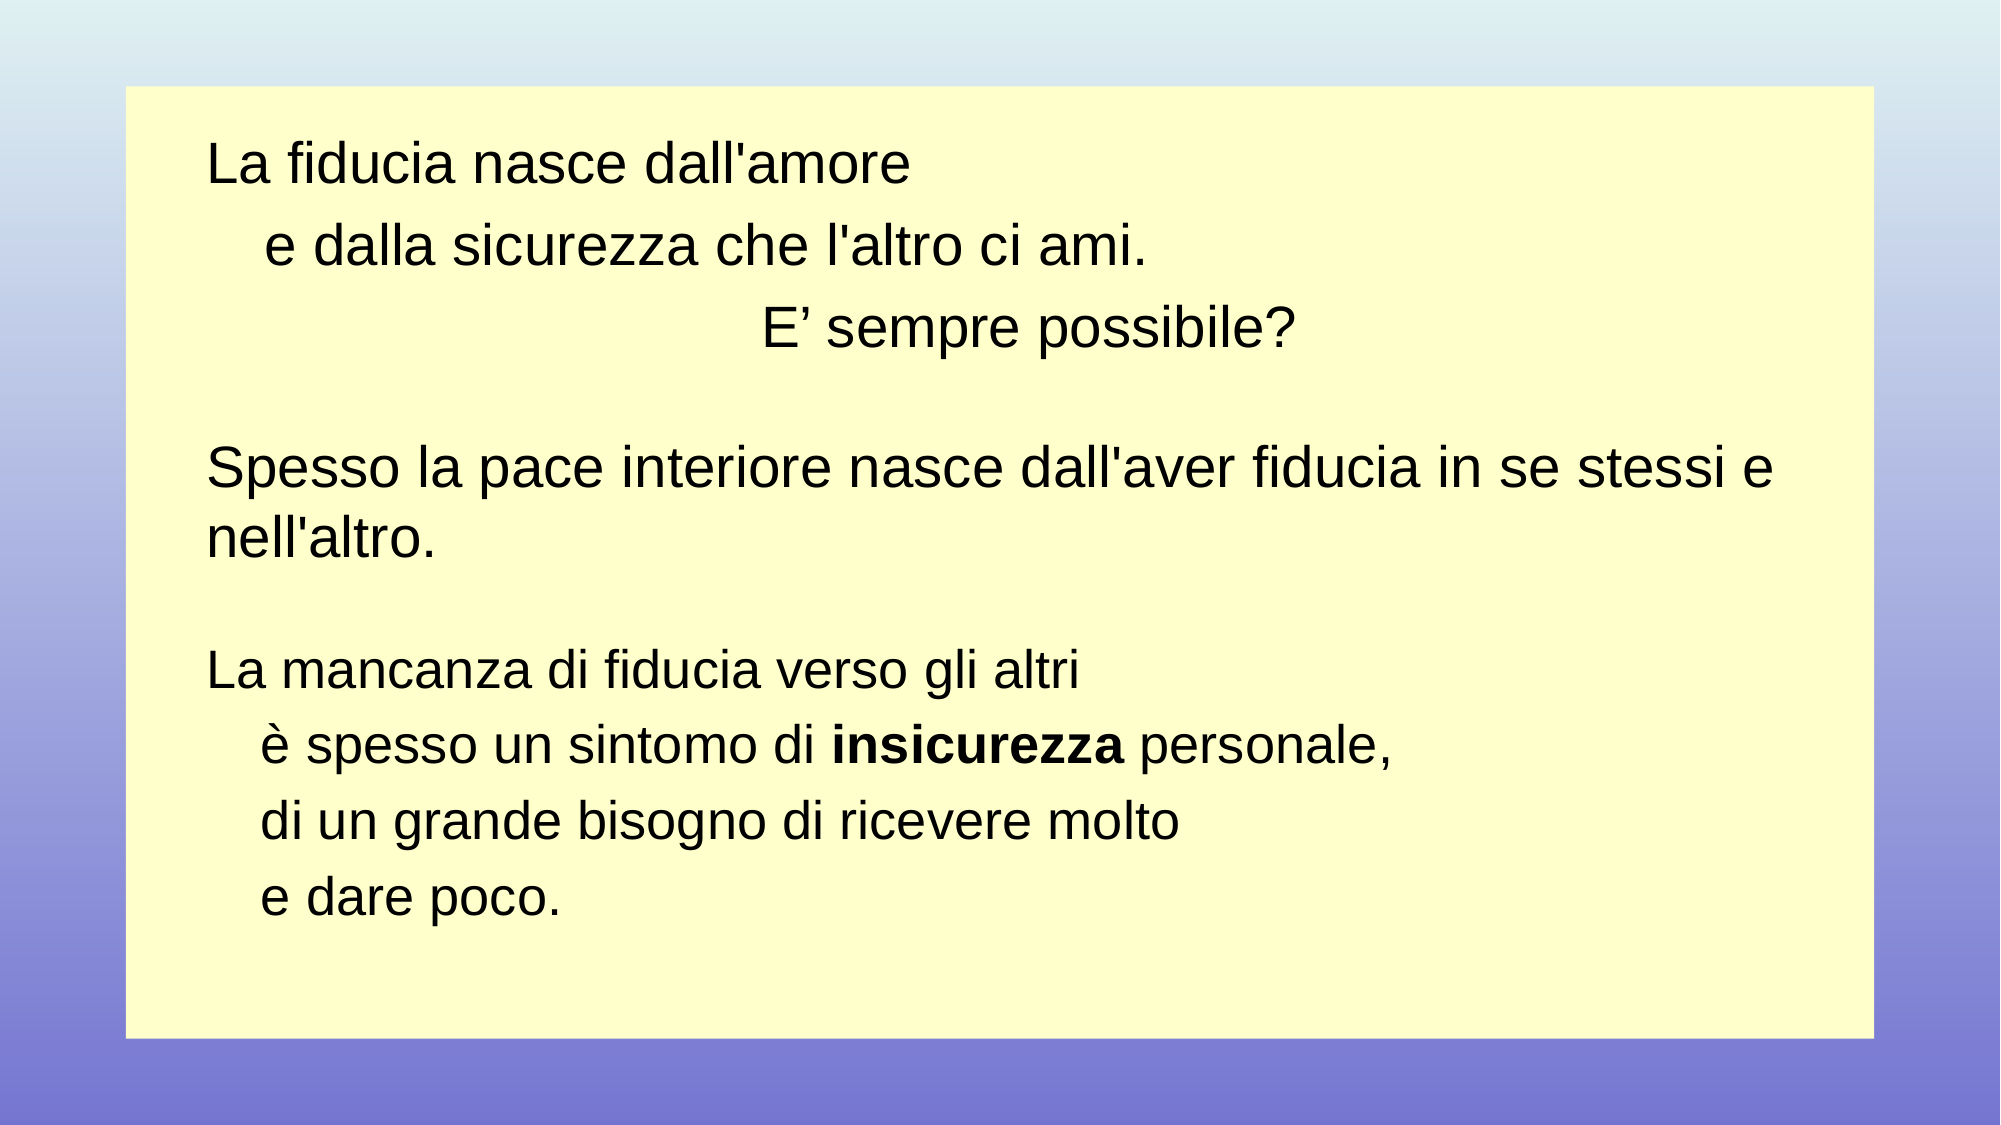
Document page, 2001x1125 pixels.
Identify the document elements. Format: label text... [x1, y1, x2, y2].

list La fiducia nasce dall'amore e dalla sicurezza che l'altro ci ami. E’ sempre possibile? Spesso la pace interiore nasce dall'aver fiducia in se stessi e nell'altro. La mancanza di fiducia verso gli altri è spesso un sintomo di insicurezza personale, di un grande bisogno di ricevere molto e dare poco. [125, 86, 1875, 1039]
